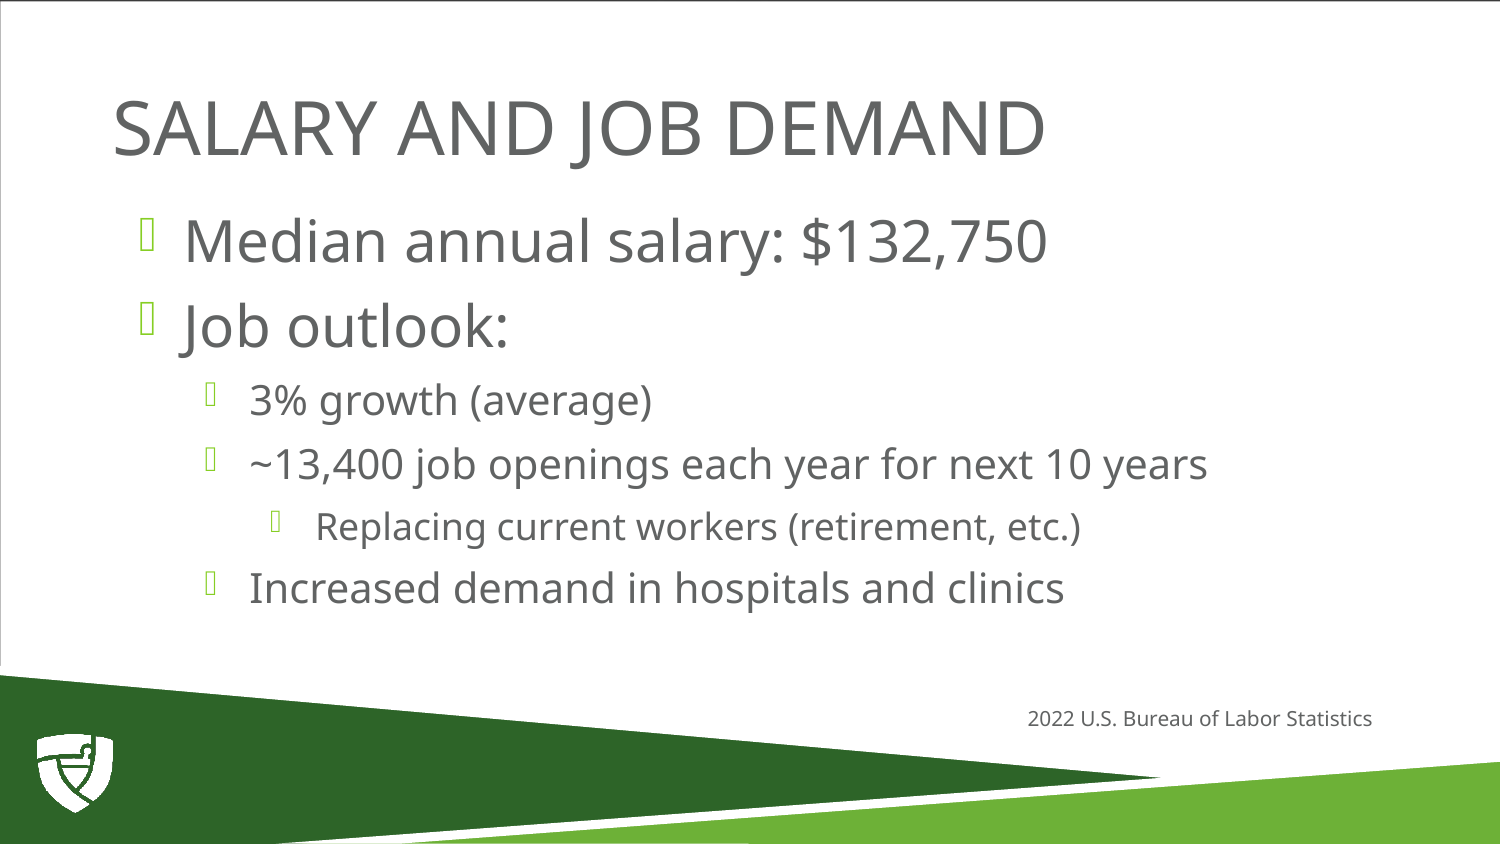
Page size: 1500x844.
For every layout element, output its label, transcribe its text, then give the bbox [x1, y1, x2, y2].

title Salary and job demand [112, 55, 1388, 196]
picture [37, 734, 113, 813]
list Median annual salary: $132,750 Job outlook: 3% growth (average) ~13,400 job openings each year for next 10 years Replacing current workers (retirement, etc.) Increased demand in hospitals and clinics 2022 U.S. Bureau of Labor Statistics [112, 196, 1388, 657]
